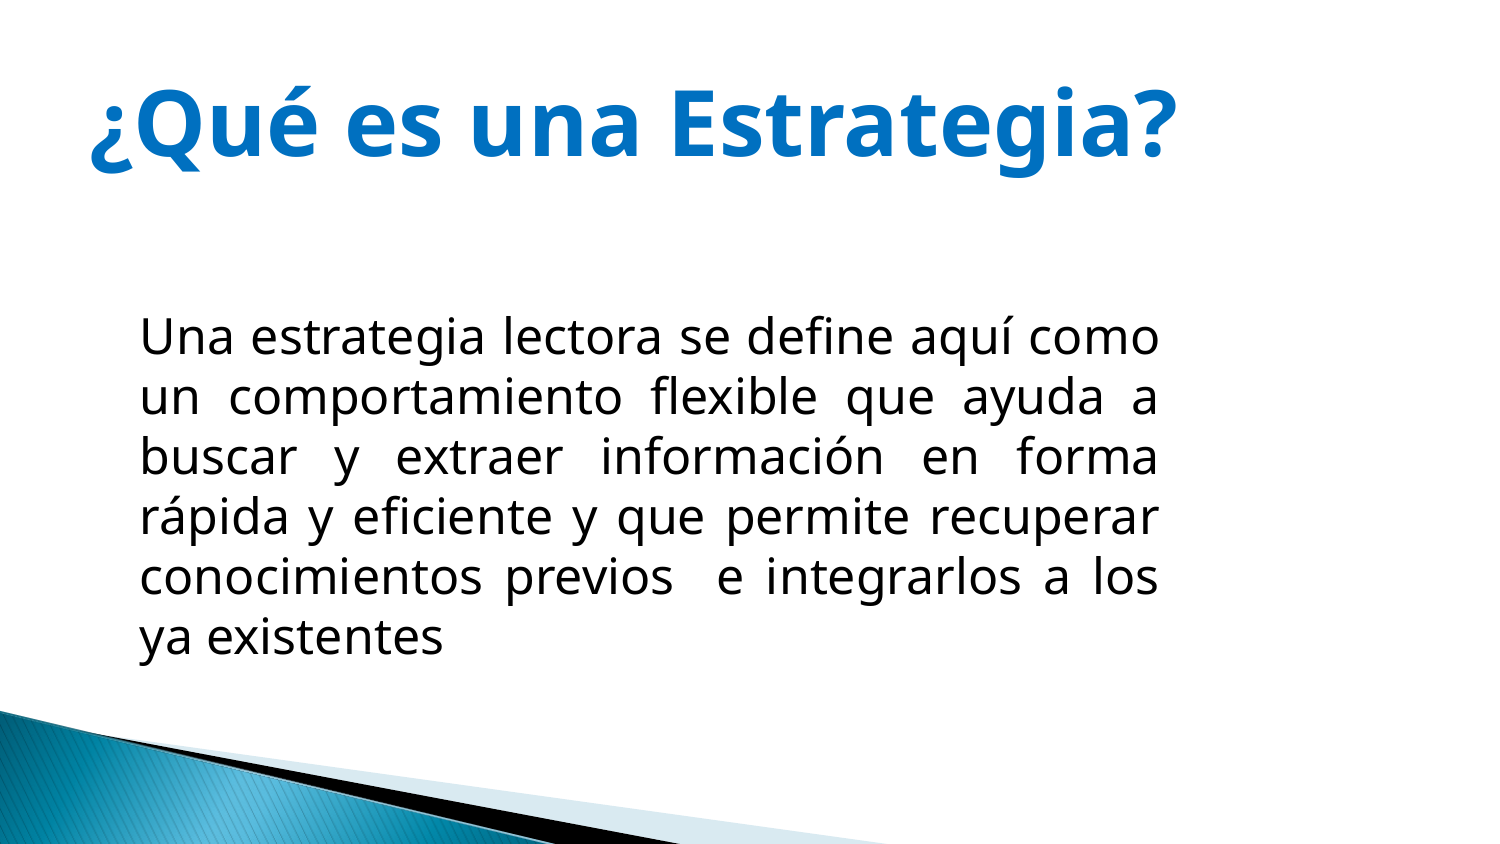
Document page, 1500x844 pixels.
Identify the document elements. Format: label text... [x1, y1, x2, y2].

title ¿Qué es una Estrategia? [51, 72, 1449, 167]
picture [0, 709, 559, 844]
text_box Una estrategia lectora se define aquí como un comportamiento flexible que ayuda a buscar y extraer información en forma rápida y eficiente y que permite recuperar conocimientos previos e integrarlos a los ya existentes [124, 296, 1175, 672]
